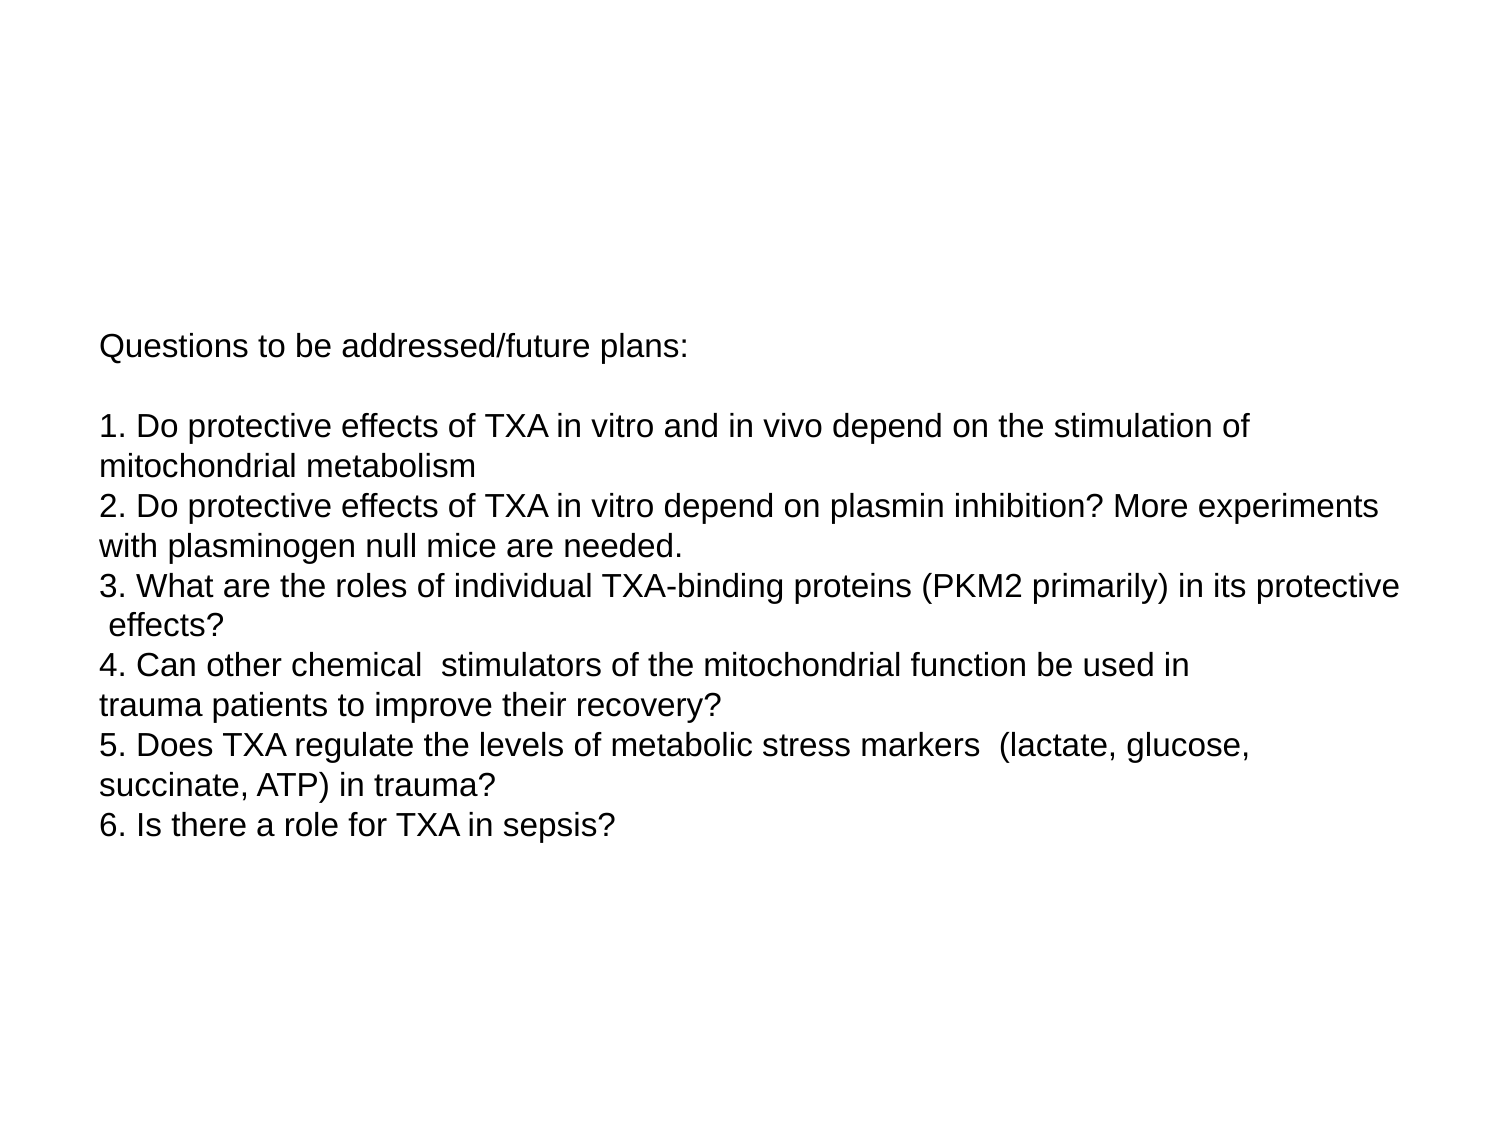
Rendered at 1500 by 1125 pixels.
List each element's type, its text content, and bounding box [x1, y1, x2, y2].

text_box Questions to be addressed/future plans: 1. Do protective effects of TXA in vitro and in vivo depend on the stimulation of mitochondrial metabolism 2. Do protective effects of TXA in vitro depend on plasmin inhibition? More experiments with plasminogen null mice are needed. 3. What are the roles of individual TXA-binding proteins (PKM2 primarily) in its protective effects? 4. Can other chemical stimulators of the mitochondrial function be used in trauma patients to improve their recovery? 5. Does TXA regulate the levels of metabolic stress markers (lactate, glucose, succinate, ATP) in trauma? 6. Is there a role for TXA in sepsis? [84, 316, 1418, 896]
